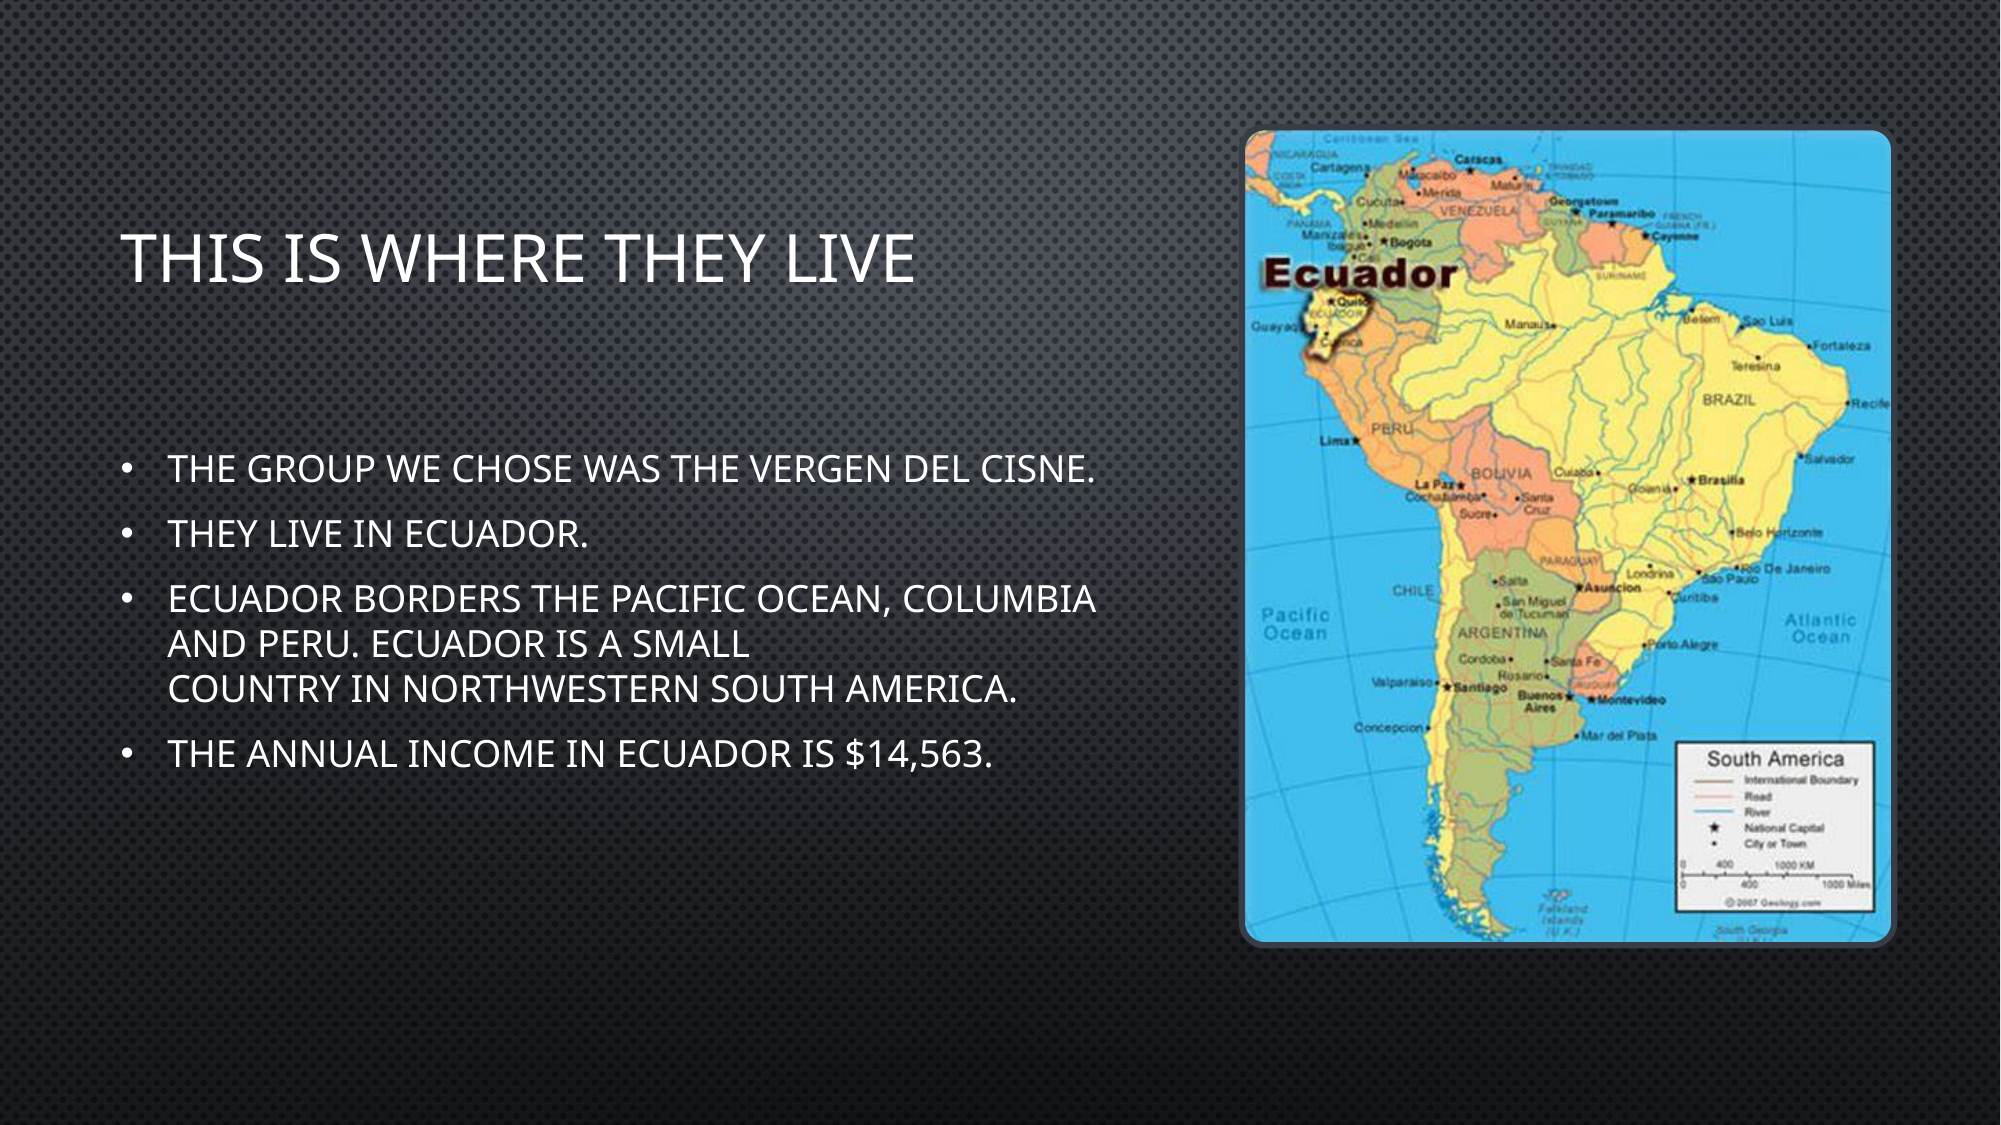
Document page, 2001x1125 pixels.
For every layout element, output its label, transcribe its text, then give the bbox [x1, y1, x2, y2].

list THE GROUP WE CHOSE WAS THE VERGEN DEL CISNE. THEY LIVE IN ECUADOR. ECUADOR BORDERS THE PACIFIC OCEAN, COLUMBIA AND PERU. ECUADOR IS A SMALL COUNTRY IN NORTHWESTERN SOUTH AMERICA. THE ANNUAL INCOME IN ECUADOR IS $14,563. [105, 437, 1184, 966]
text_box [194, 444, 881, 678]
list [1241, 126, 1895, 946]
title This is where they live [105, 99, 1184, 413]
